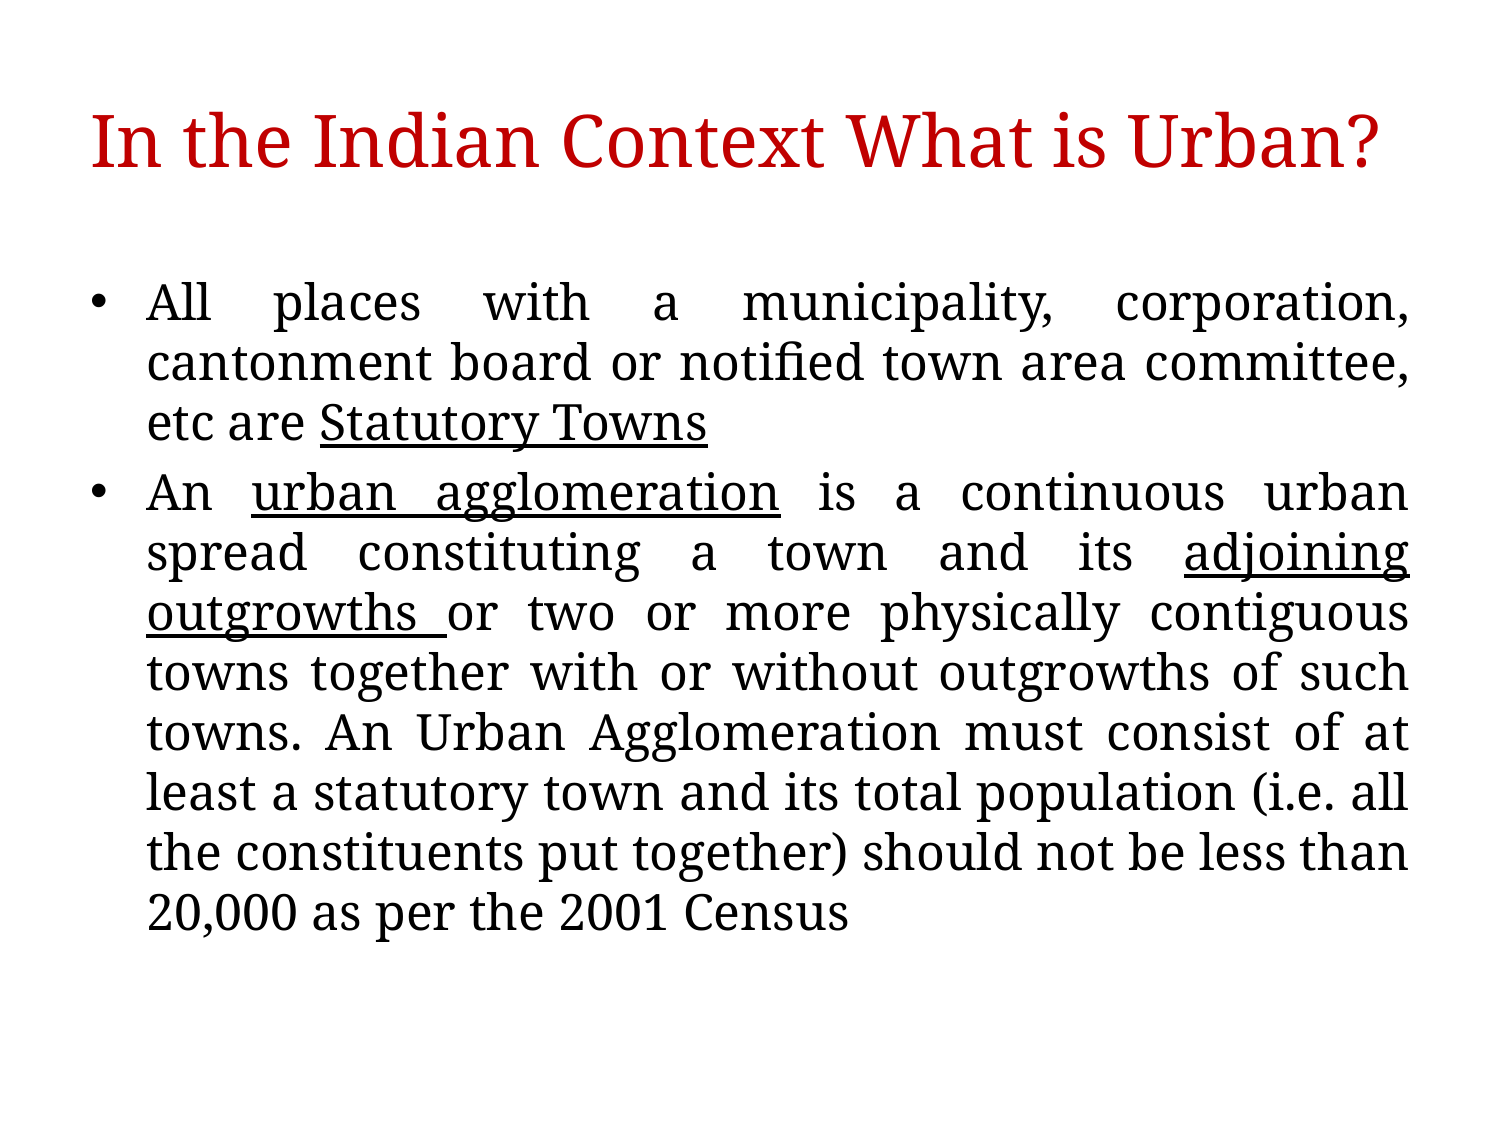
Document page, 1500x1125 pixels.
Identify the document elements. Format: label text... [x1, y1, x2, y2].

title In the Indian Context What is Urban? [75, 45, 1425, 233]
list All places with a municipality, corporation, cantonment board or notified town area committee, etc are Statutory Towns An urban agglomeration is a continuous urban spread constituting a town and its adjoining outgrowths or two or more physically contiguous towns together with or without outgrowths of such towns. An Urban Agglomeration must consist of at least a statutory town and its total population (i.e. all the constituents put together) should not be less than 20,000 as per the 2001 Census [75, 262, 1425, 1005]
